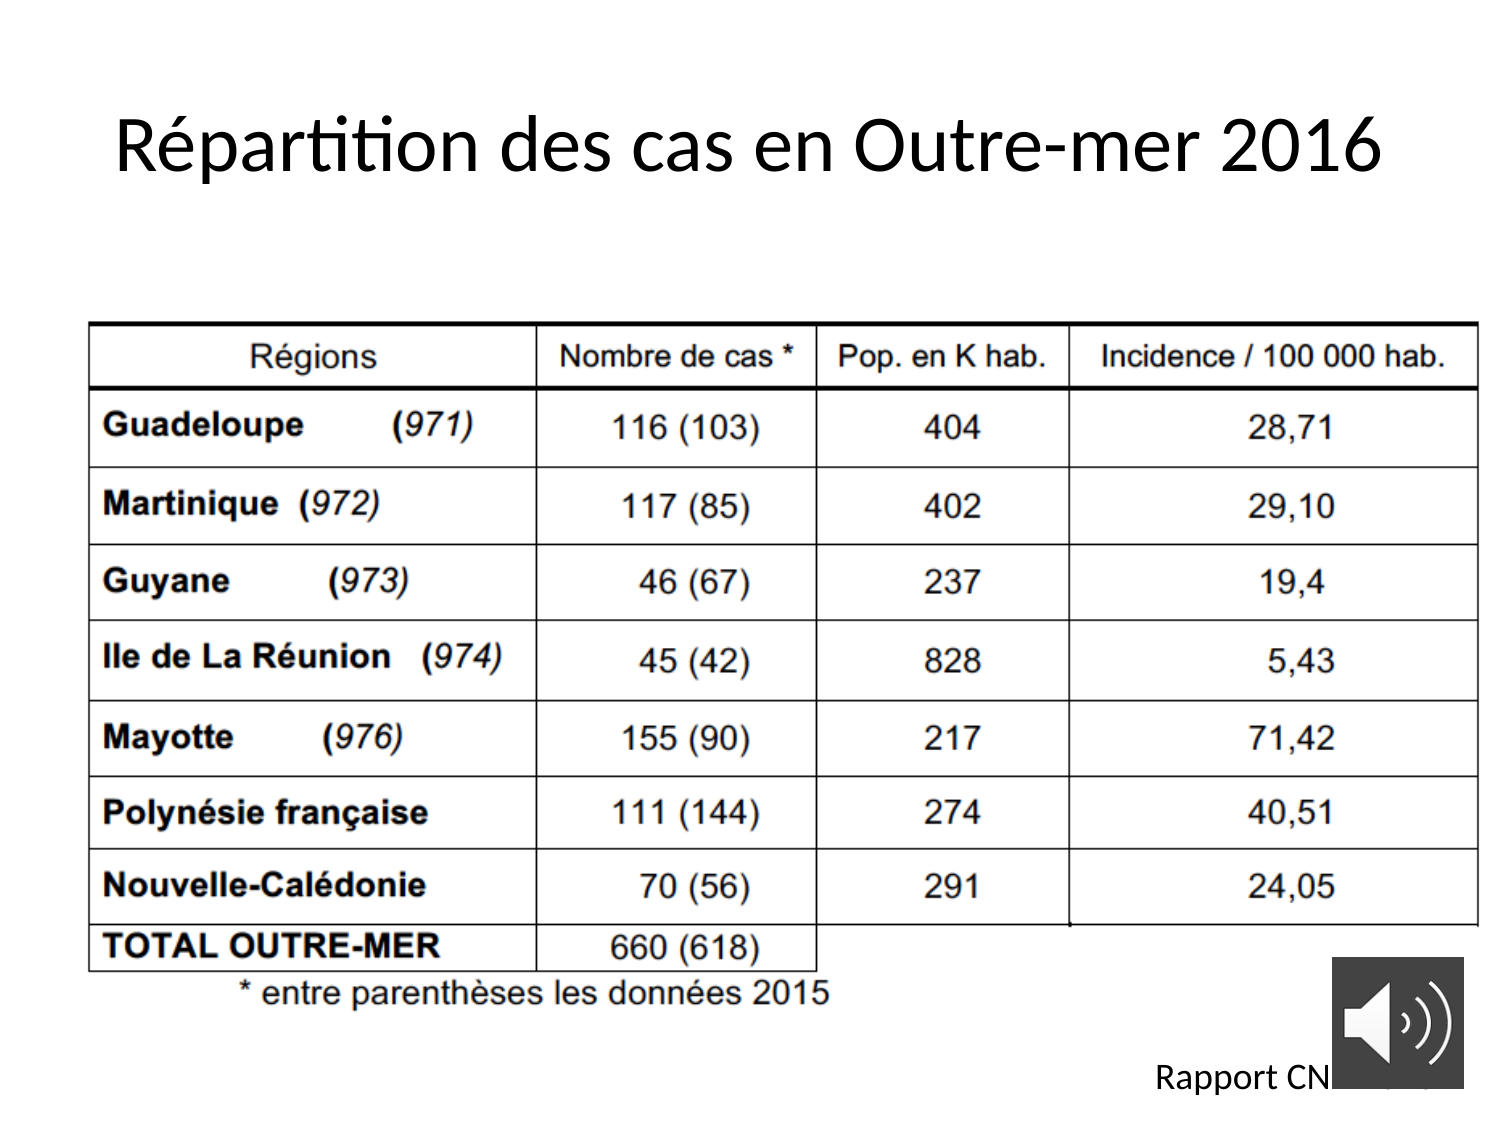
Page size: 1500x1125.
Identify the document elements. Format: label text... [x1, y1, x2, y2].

text_box Rapport CNR 2016 [1140, 1044, 1451, 1105]
picture [0, 303, 1500, 1090]
title Répartition des cas en Outre-mer 2016 [75, 45, 1425, 233]
